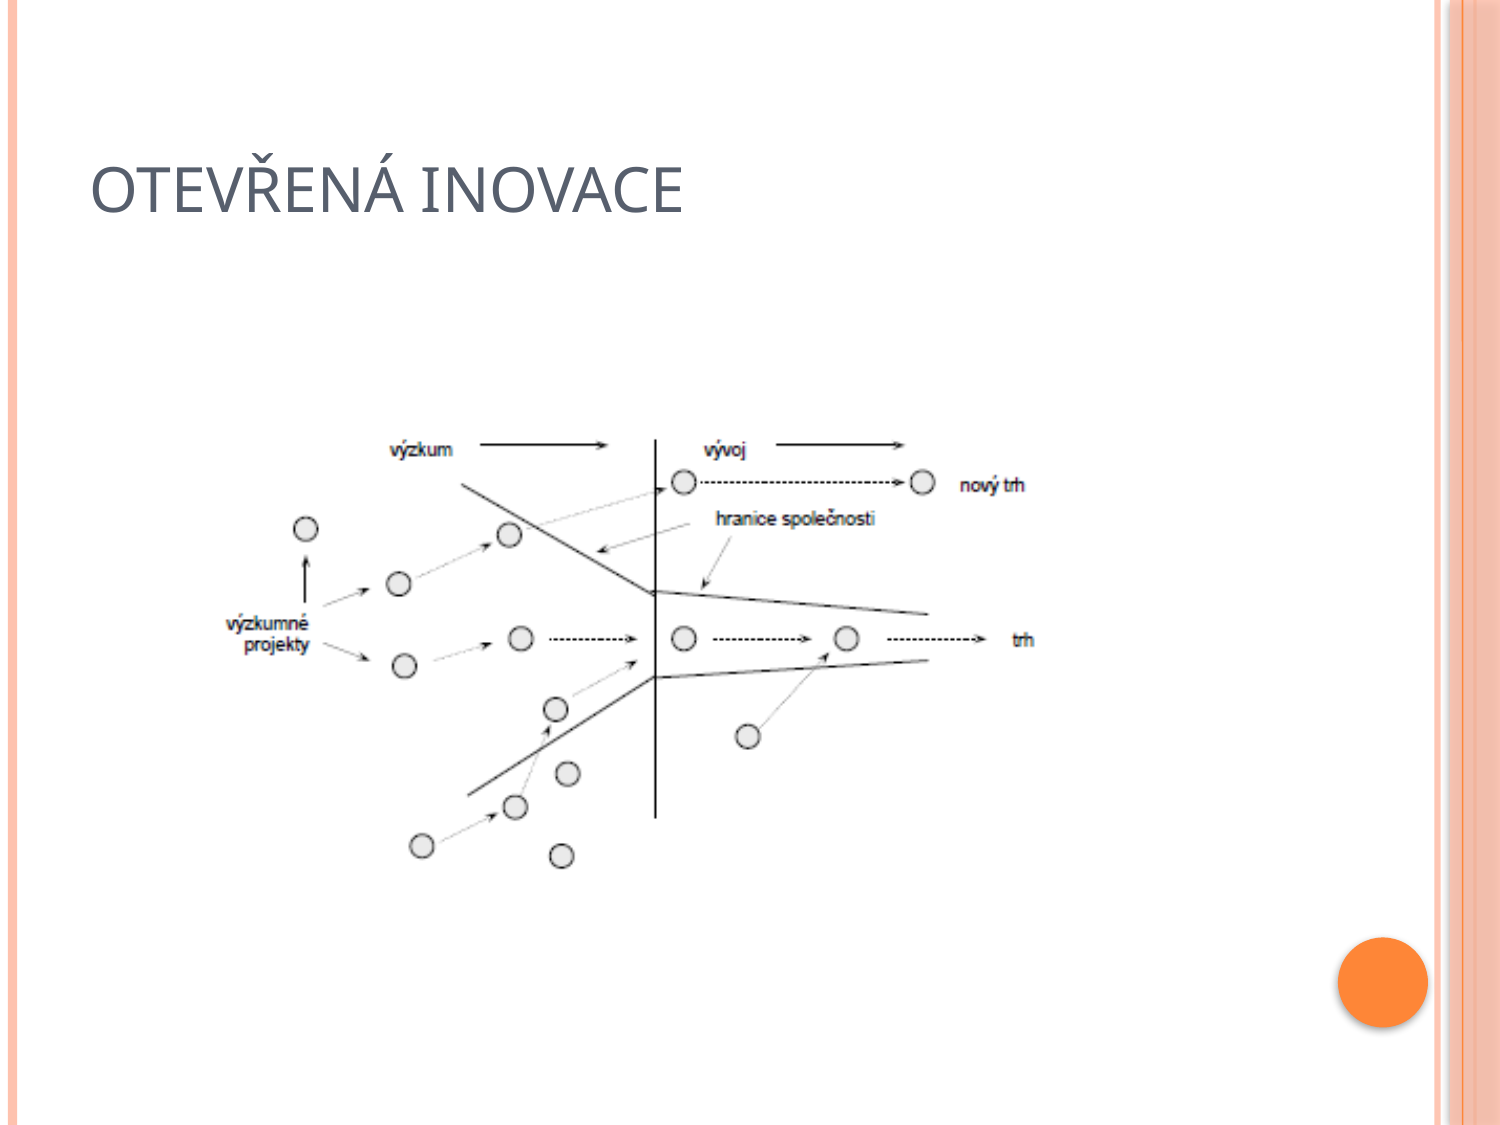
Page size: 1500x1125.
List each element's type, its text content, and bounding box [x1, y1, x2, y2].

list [191, 396, 1184, 929]
title Otevřená inovace [75, 45, 1300, 233]
